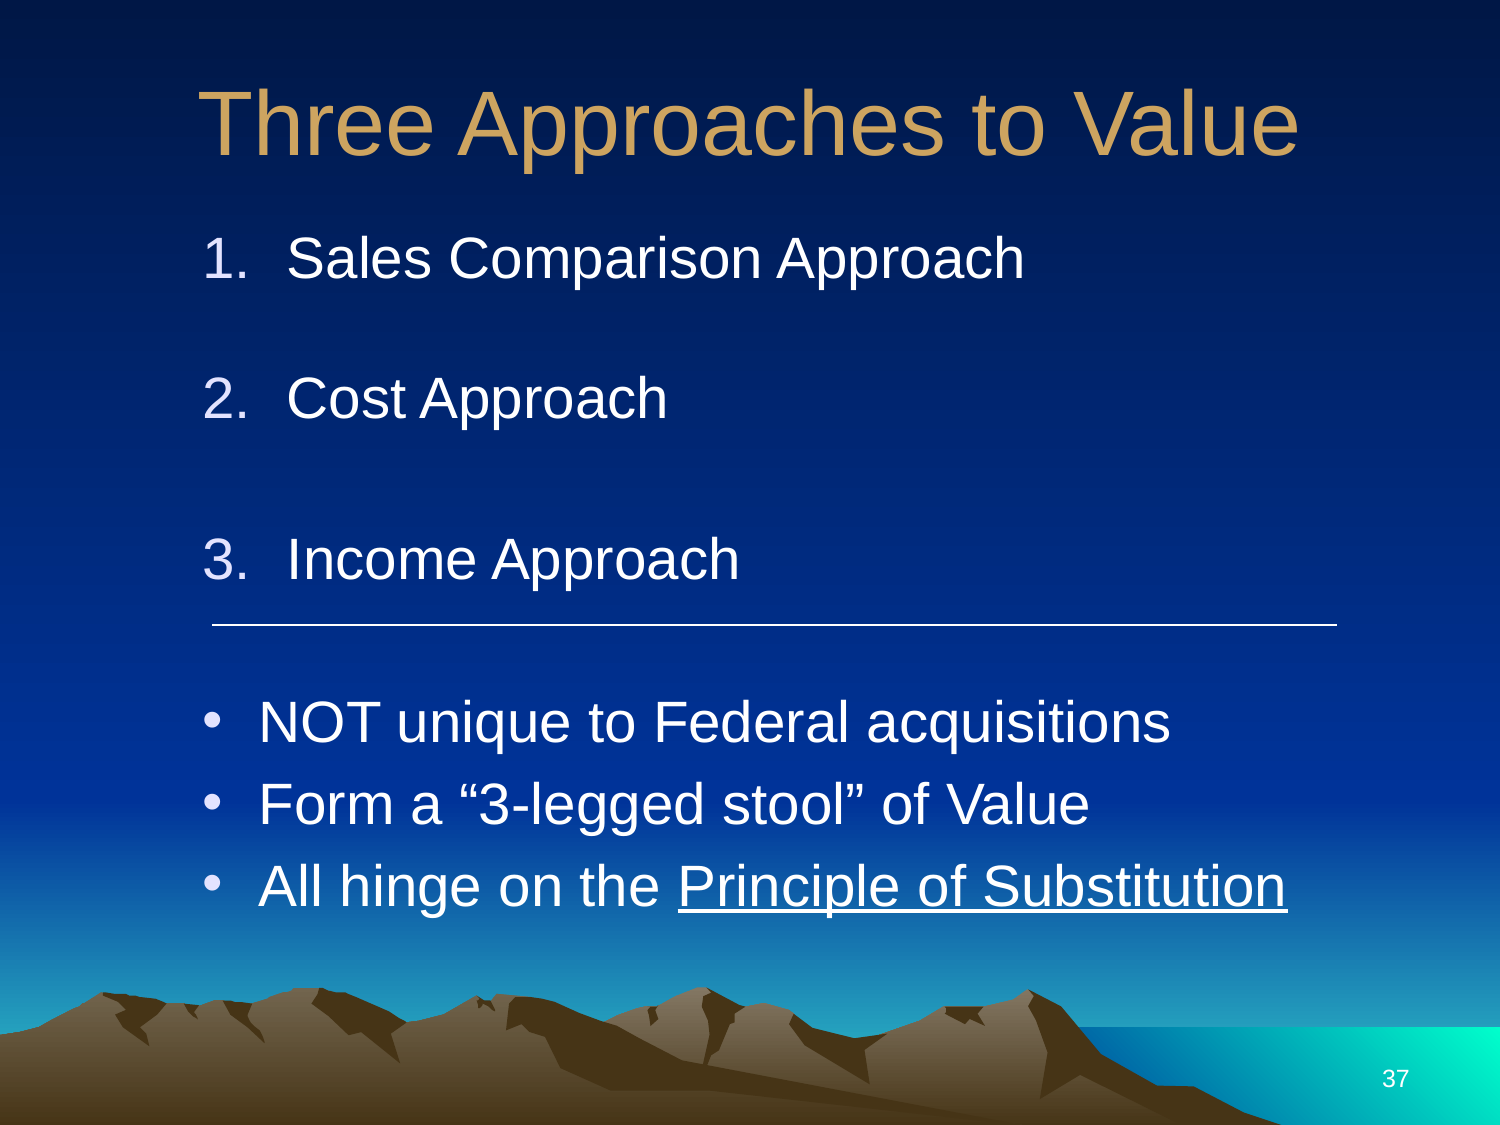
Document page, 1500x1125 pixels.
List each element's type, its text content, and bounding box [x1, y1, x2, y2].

title Three Approaches to Value [74, 37, 1426, 201]
slide_number 37 [1074, 1024, 1426, 1101]
list Sales Comparison Approach Cost Approach Income Approach NOT unique to Federal acquisitions Form a “3-legged stool” of Value All hinge on the Principle of Substitution [187, 212, 1426, 988]
